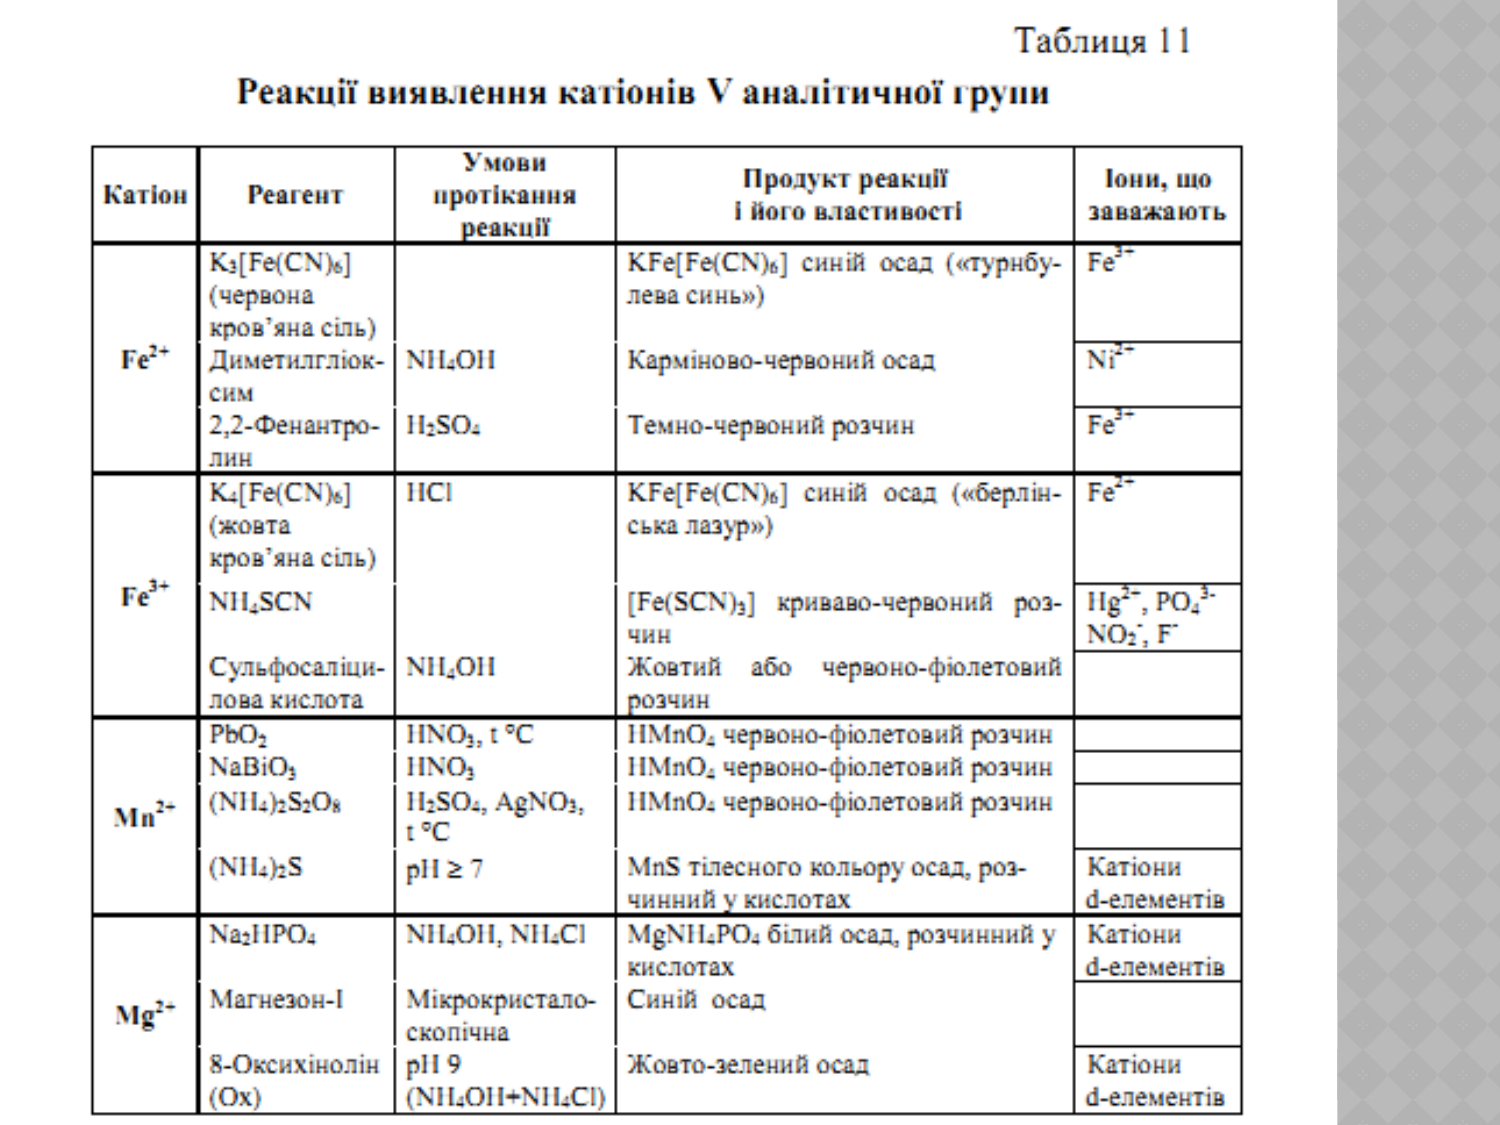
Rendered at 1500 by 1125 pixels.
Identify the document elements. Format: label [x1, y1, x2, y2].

picture [64, 2, 1276, 1125]
